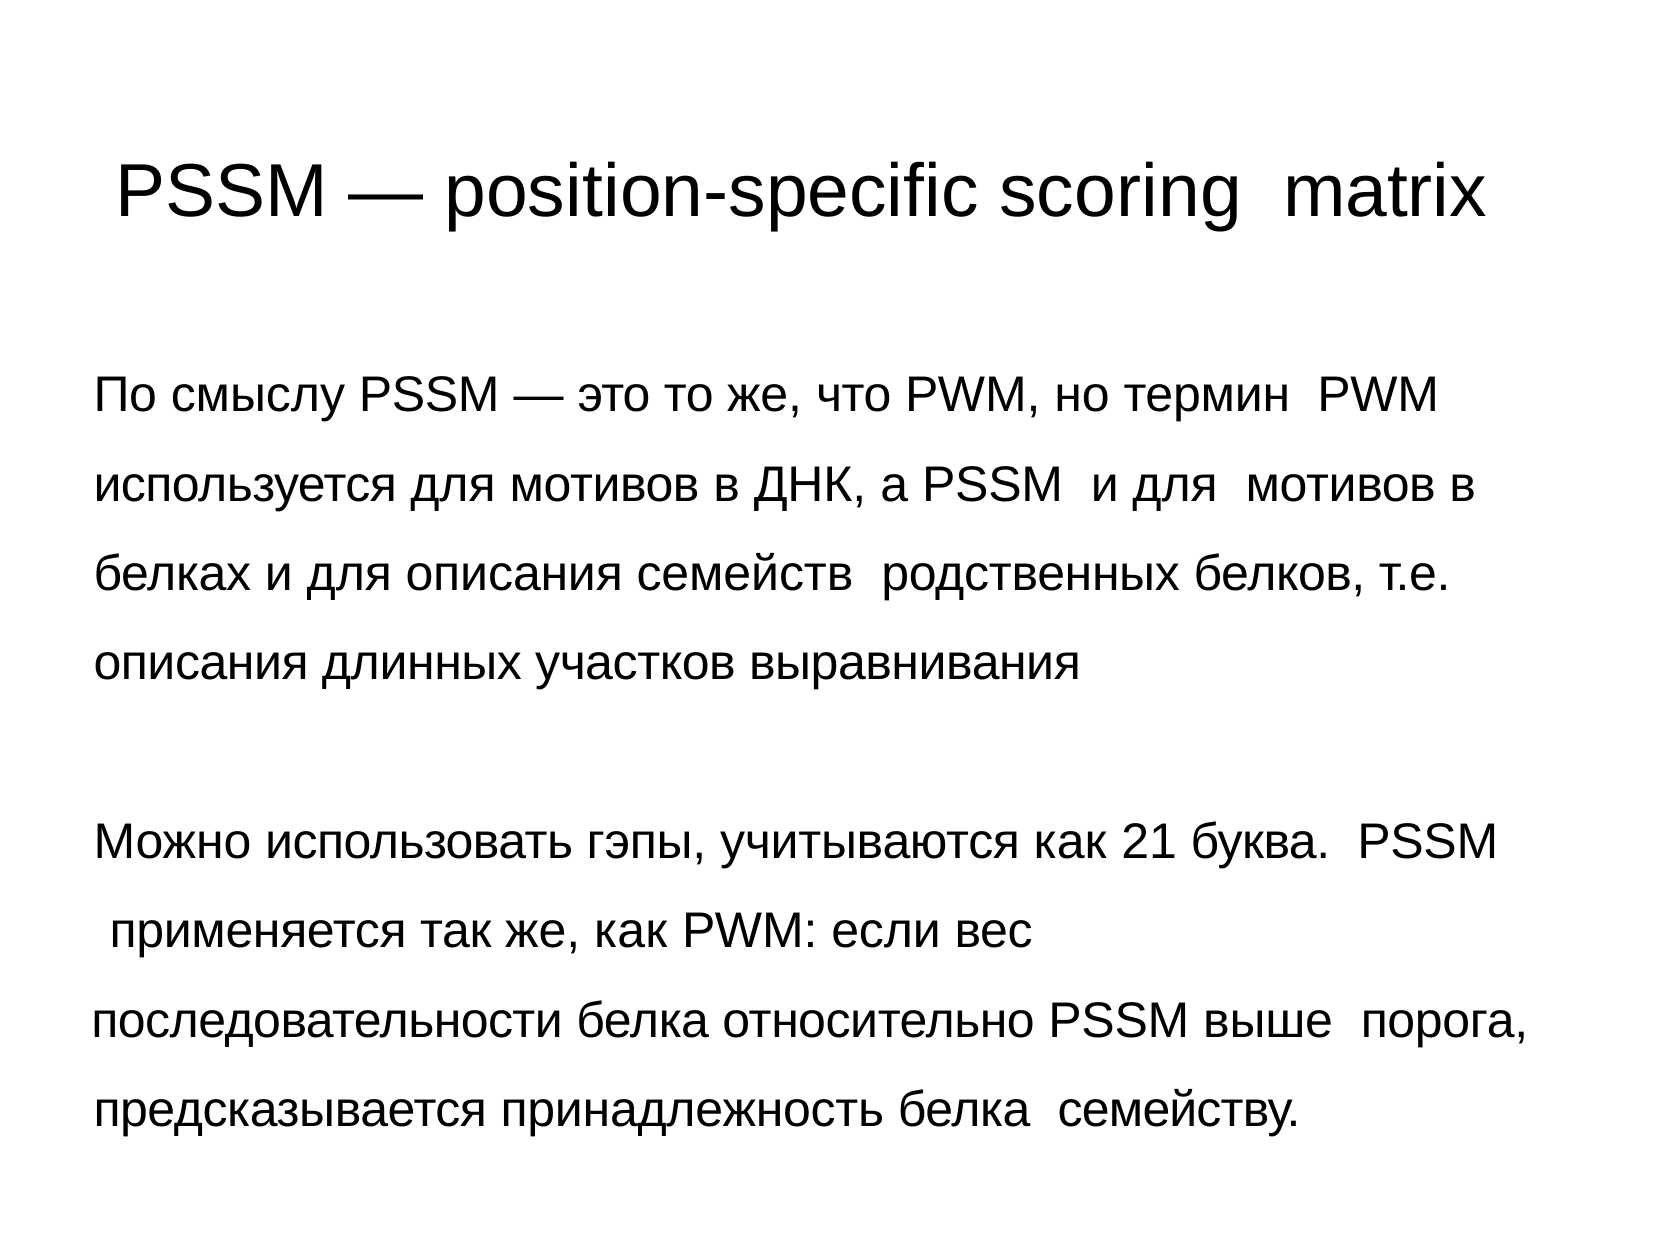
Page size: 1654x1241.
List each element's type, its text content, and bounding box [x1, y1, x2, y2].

title PSSM — position-specific scoring matrix [113, 81, 1540, 291]
text_box По смыслу PSSM — это то же, что PWM, но термин PWM используется для мотивов в ДНК, а PSSM и для мотивов в белках и для описания семейств родственных белков, т.е. описания длинных участков выравнивания Можно использовать гэпы, учитываются как 21 буква. PSSM применяется так же, как PWM: если вес последовательности белка относительно PSSM выше порога, предсказывается принадлежность белка семейству. [91, 330, 1563, 1137]
